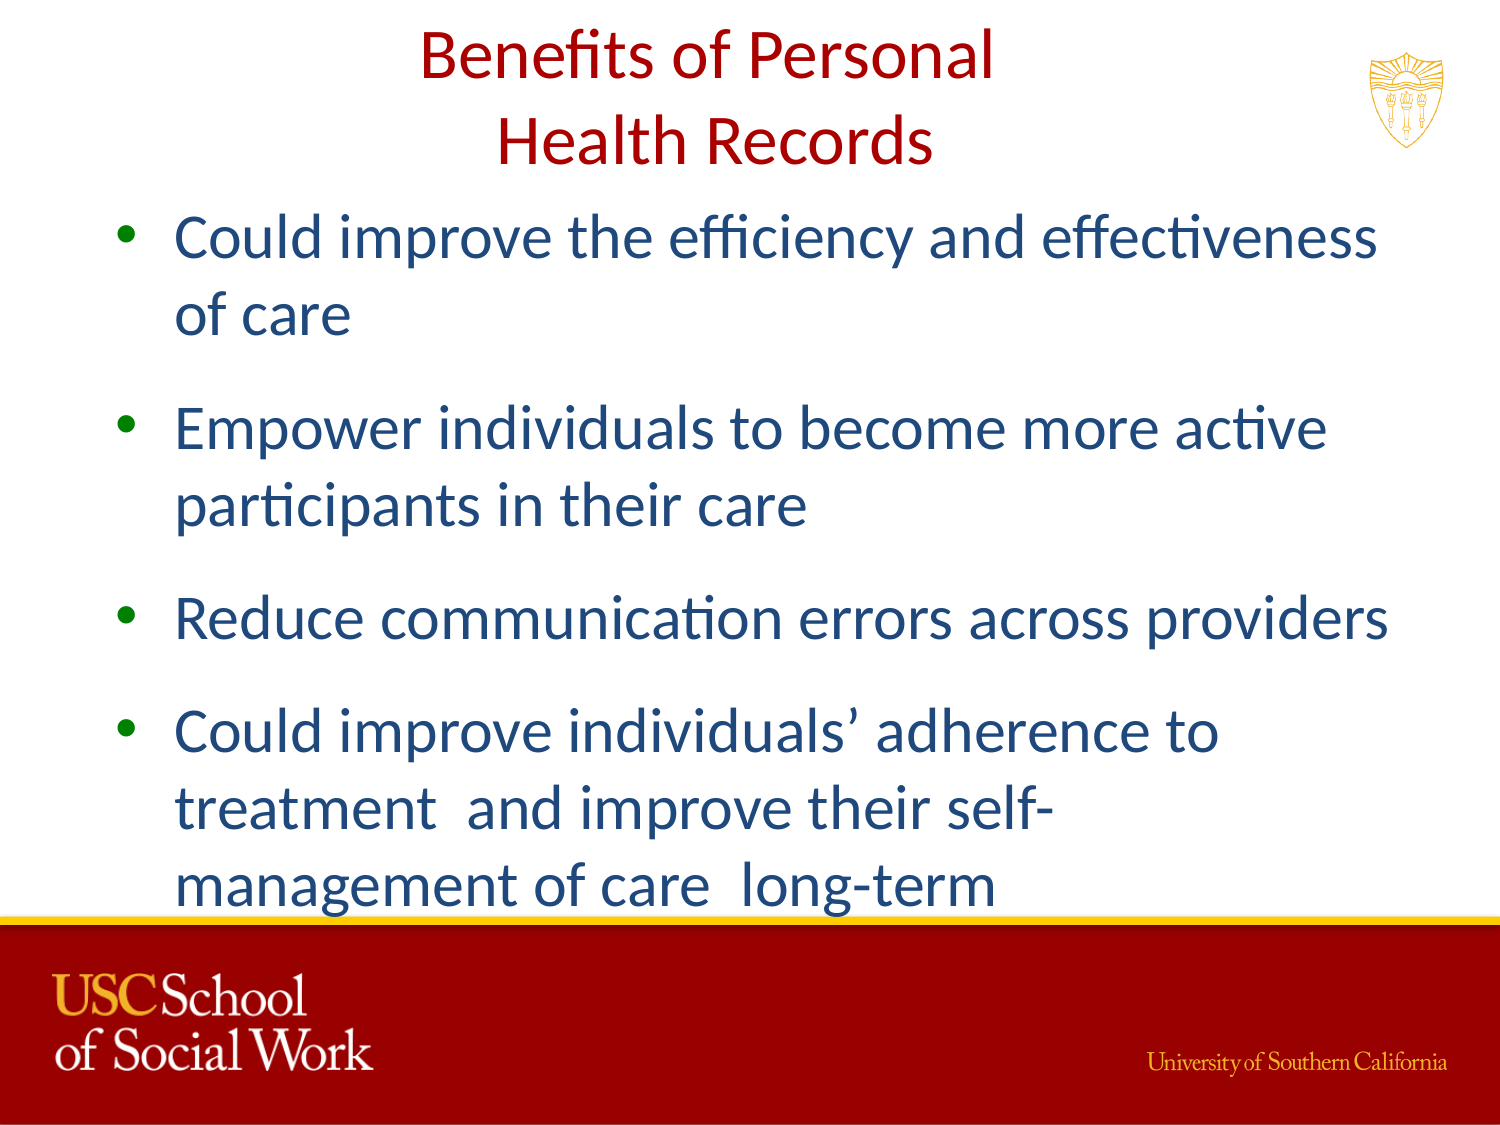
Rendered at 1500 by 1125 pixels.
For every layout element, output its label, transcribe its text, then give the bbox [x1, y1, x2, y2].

picture [1147, 1051, 1447, 1077]
picture [1345, 39, 1468, 162]
list Could improve the efficiency and effectiveness of care Empower individuals to become more active participants in their care Reduce communication errors across providers Could improve individuals’ adherence to treatment and improve their self-management of care long-term [101, 187, 1407, 975]
title Benefits of Personal Health Records [101, 0, 1331, 187]
picture [52, 973, 374, 1071]
